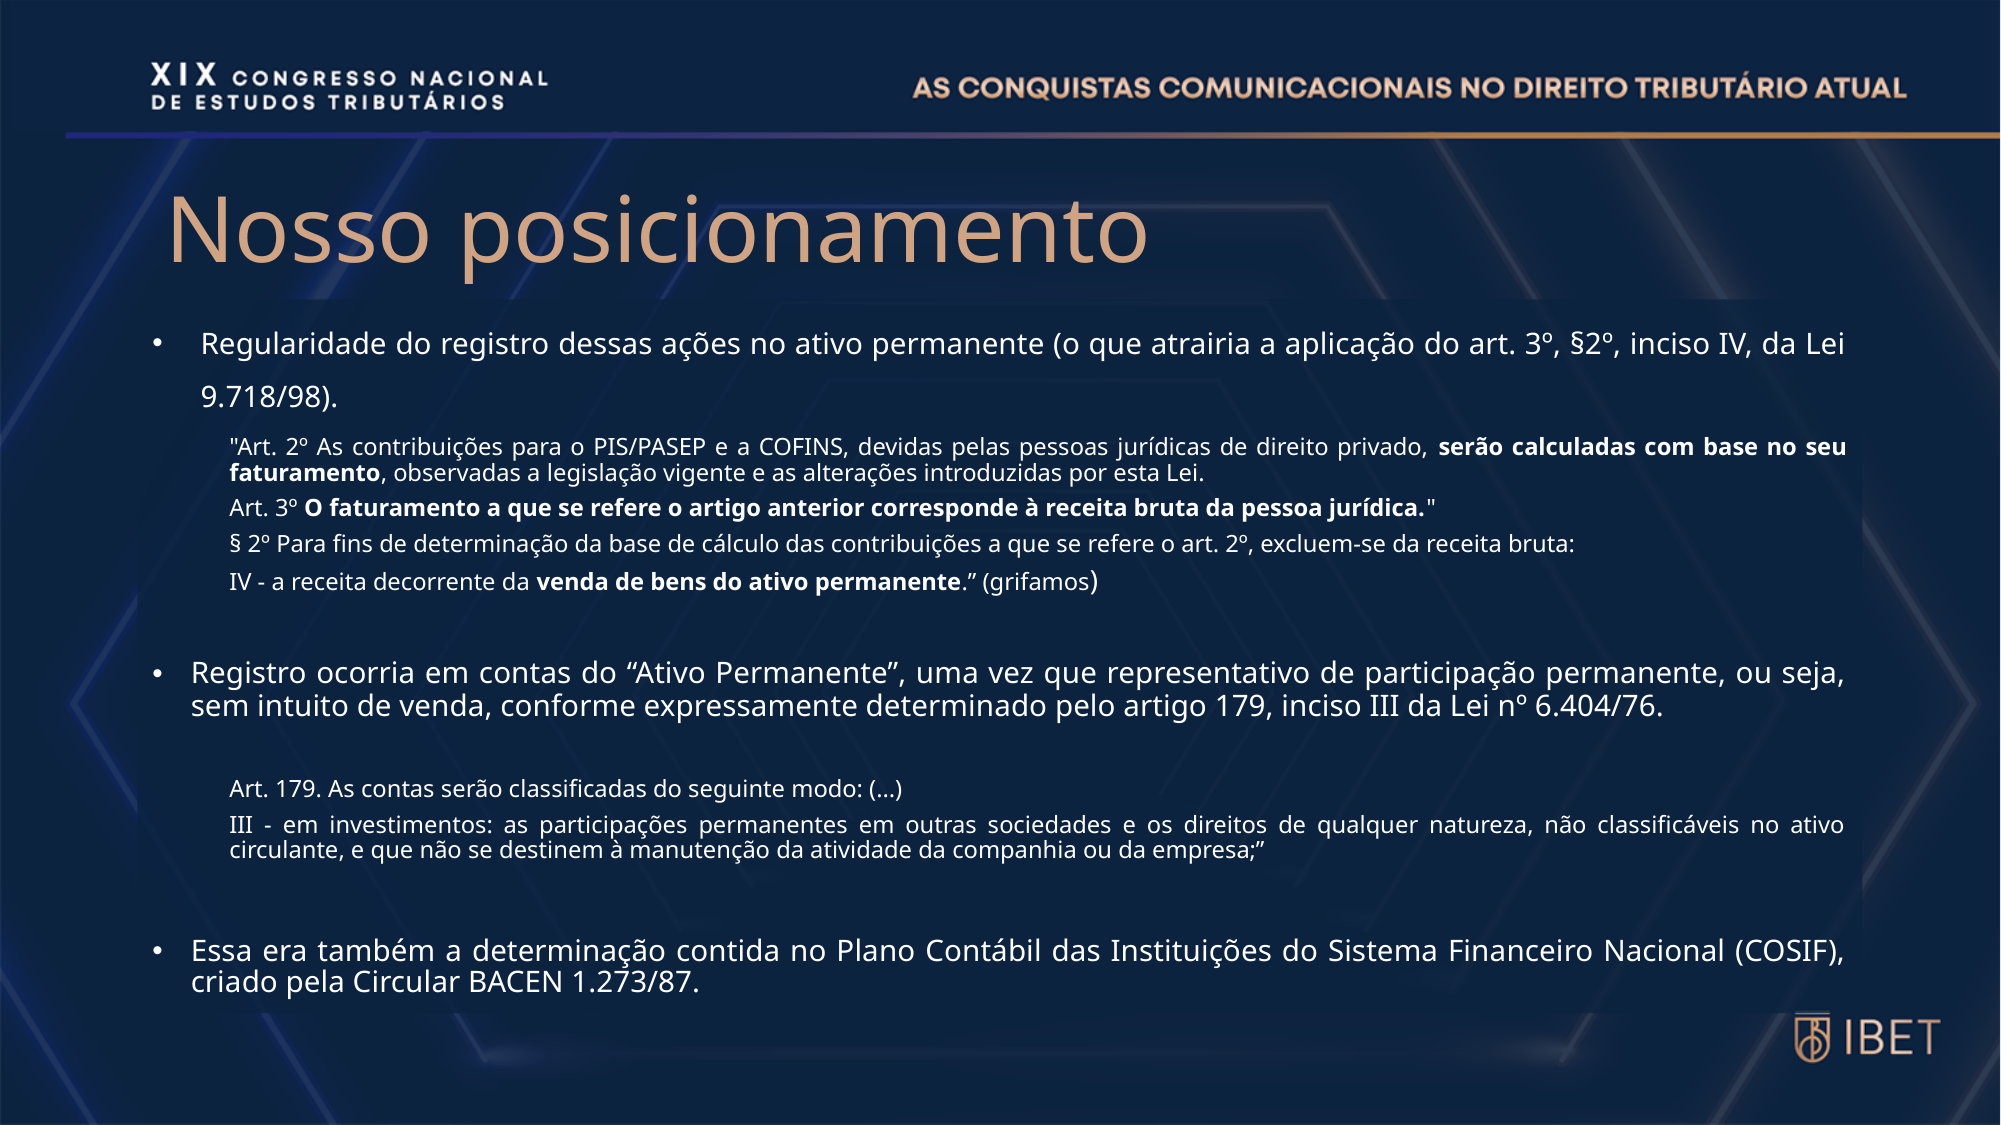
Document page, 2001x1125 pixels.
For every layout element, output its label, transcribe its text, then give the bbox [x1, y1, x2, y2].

title Nosso posicionamento [150, 124, 1875, 342]
list Regularidade do registro dessas ações no ativo permanente (o que atrairia a aplicação do art. 3º, §2º, inciso IV, da Lei 9.718/98). "Art. 2º As contribuições para o PIS/PASEP e a COFINS, devidas pelas pessoas jurídicas de direito privado, serão calculadas com base no seu faturamento, observadas a legislação vigente e as alterações introduzidas por esta Lei. Art. 3º O faturamento a que se refere o artigo anterior corresponde à receita bruta da pessoa jurídica." § 2º Para fins de determinação da base de cálculo das contribuições a que se refere o art. 2º, excluem-se da receita bruta: IV - a receita decorrente da venda de bens do ativo permanente.” (grifamos) Registro ocorria em contas do “Ativo Permanente”, uma vez que representativo de participação permanente, ou seja, sem intuito de venda, conforme expressamente determinado pelo artigo 179, inciso III da Lei nº 6.404/76. Art. 179. As contas serão classificadas do seguinte modo: (...) III - em investimentos: as participações permanentes em outras sociedades e os direitos de qualquer natureza, não classificáveis no ativo circulante, e que não se destinem à manutenção da atividade da companhia ou da empresa;” Essa era também a determinação contida no Plano Contábil das Instituições do Sistema Financeiro Nacional (COSIF), criado pela Circular BACEN 1.273/87. [137, 299, 1863, 1014]
picture [0, 0, 2001, 1125]
